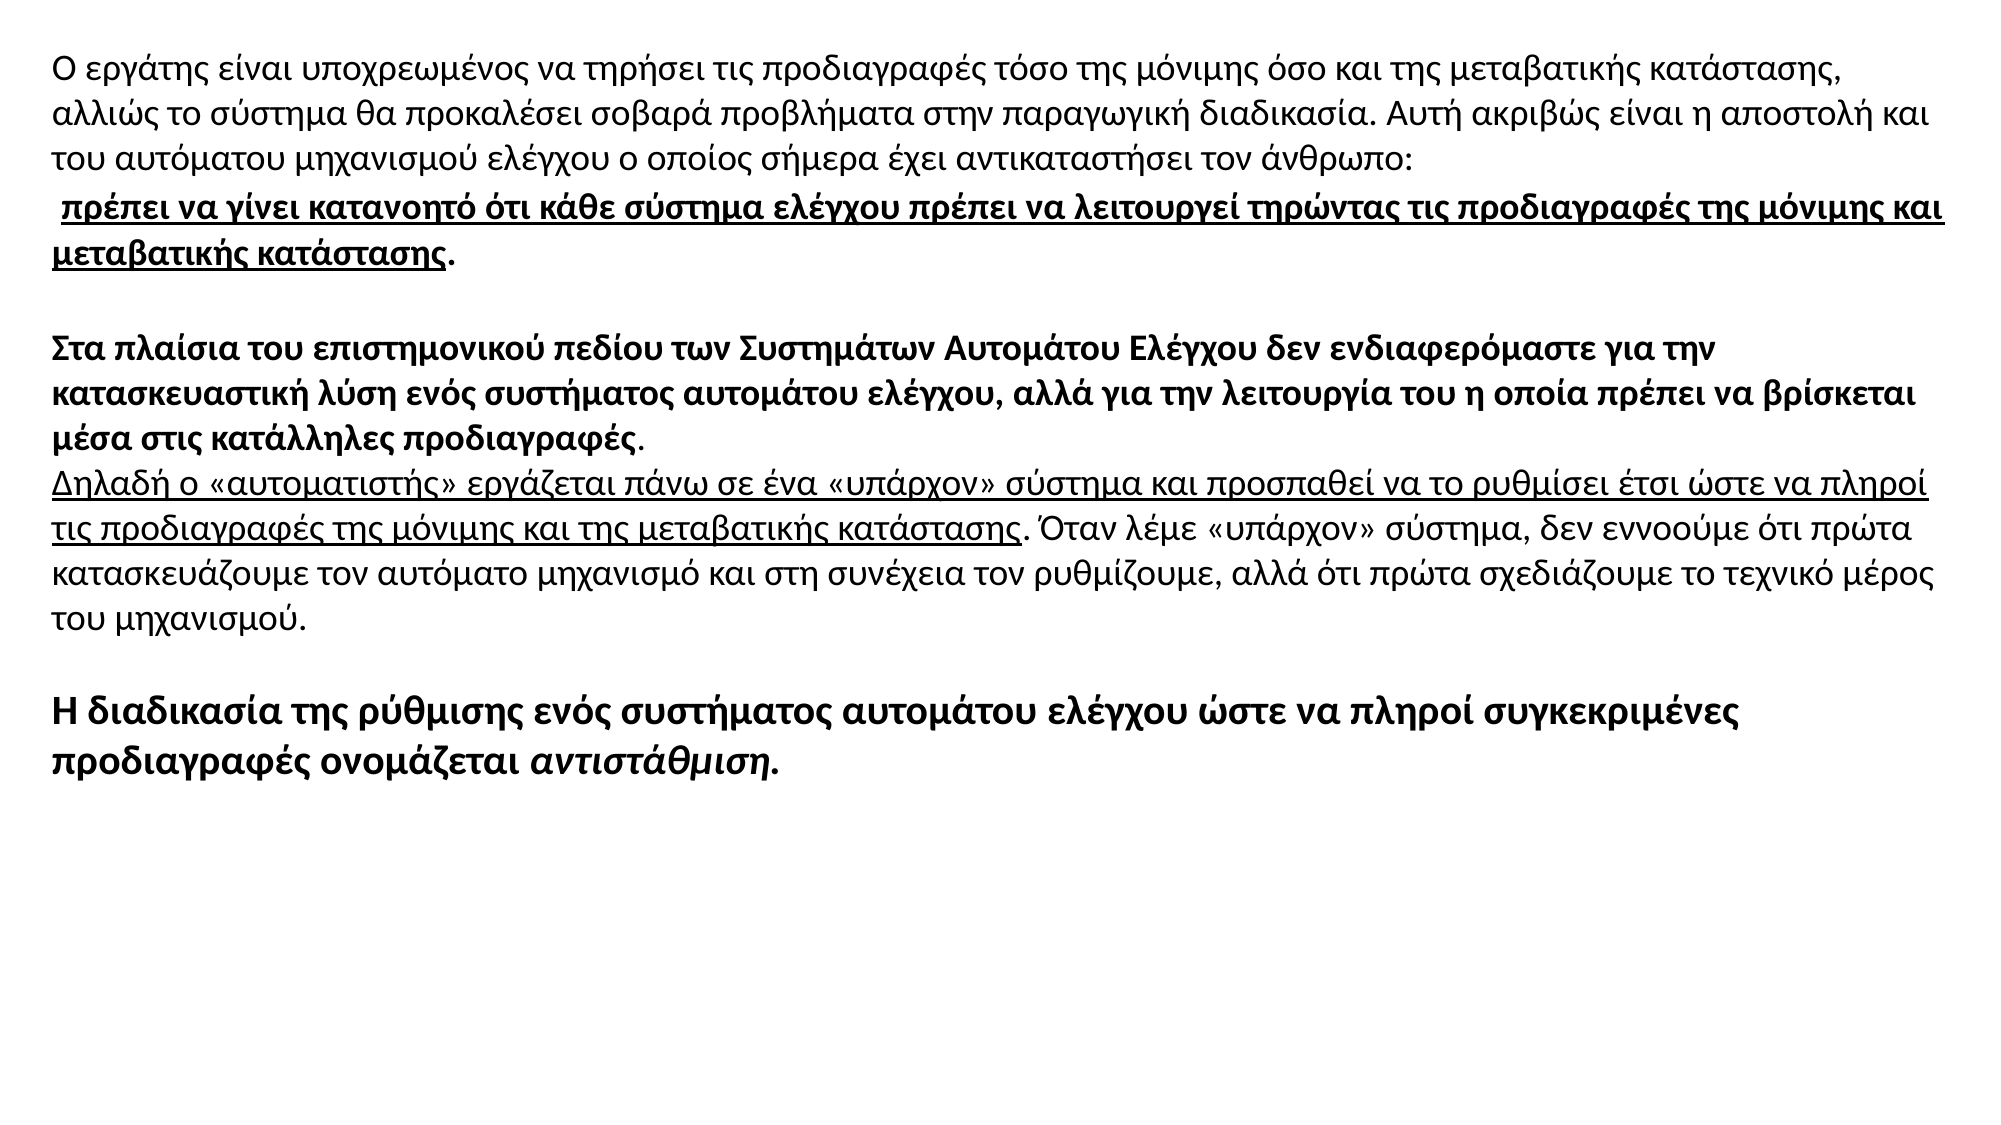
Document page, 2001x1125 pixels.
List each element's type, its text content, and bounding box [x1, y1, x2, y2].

text_box Ο εργάτης είναι υποχρεωμένος να τηρήσει τις προδιαγραφές τόσο της μόνιμης όσο και της μεταβατικής κατάστασης, αλλιώς το σύστημα θα προκαλέσει σοβαρά προβλήματα στην παραγωγική διαδικασία. Αυτή ακριβώς είναι η αποστολή και του αυτόματου μηχανισμού ελέγχου ο οποίος σήμερα έχει αντικαταστήσει τον άνθρωπο: πρέπει να γίνει κατανοητό ότι κάθε σύστημα ελέγχου πρέπει να λειτουργεί τηρώντας τις προδιαγραφές της μόνιμης και μεταβατικής κατάστασης. Στα πλαίσια του επιστημονικού πεδίου των Συστημάτων Αυτομάτου Ελέγχου δεν ενδιαφερόμαστε για την κατασκευαστική λύση ενός συστήματος αυτομάτου ελέγχου, αλλά για την λειτουργία του η οποία πρέπει να βρίσκεται μέσα στις κατάλληλες προδιαγραφές. Δηλαδή ο «αυτοματιστής» εργάζεται πάνω σε ένα «υπάρχον» σύστημα και προσπαθεί να το ρυθμίσει έτσι ώστε να πληροί τις προδιαγραφές της μόνιμης και της μεταβατικής κατάστασης. Όταν λέμε «υπάρχον» σύστημα, δεν εννοούμε ότι πρώτα κατασκευάζουμε τον αυτόματο μηχανισμό και στη συνέχεια τον ρυθμίζουμε, αλλά ότι πρώτα σχεδιάζουμε το τεχνικό μέρος του μηχανισμού. Η διαδικασία της ρύθμισης ενός συστήματος αυτομάτου ελέγχου ώστε να πληροί συγκεκριμένες προδιαγραφές ονομάζεται αντιστάθμιση. [37, 35, 1964, 791]
